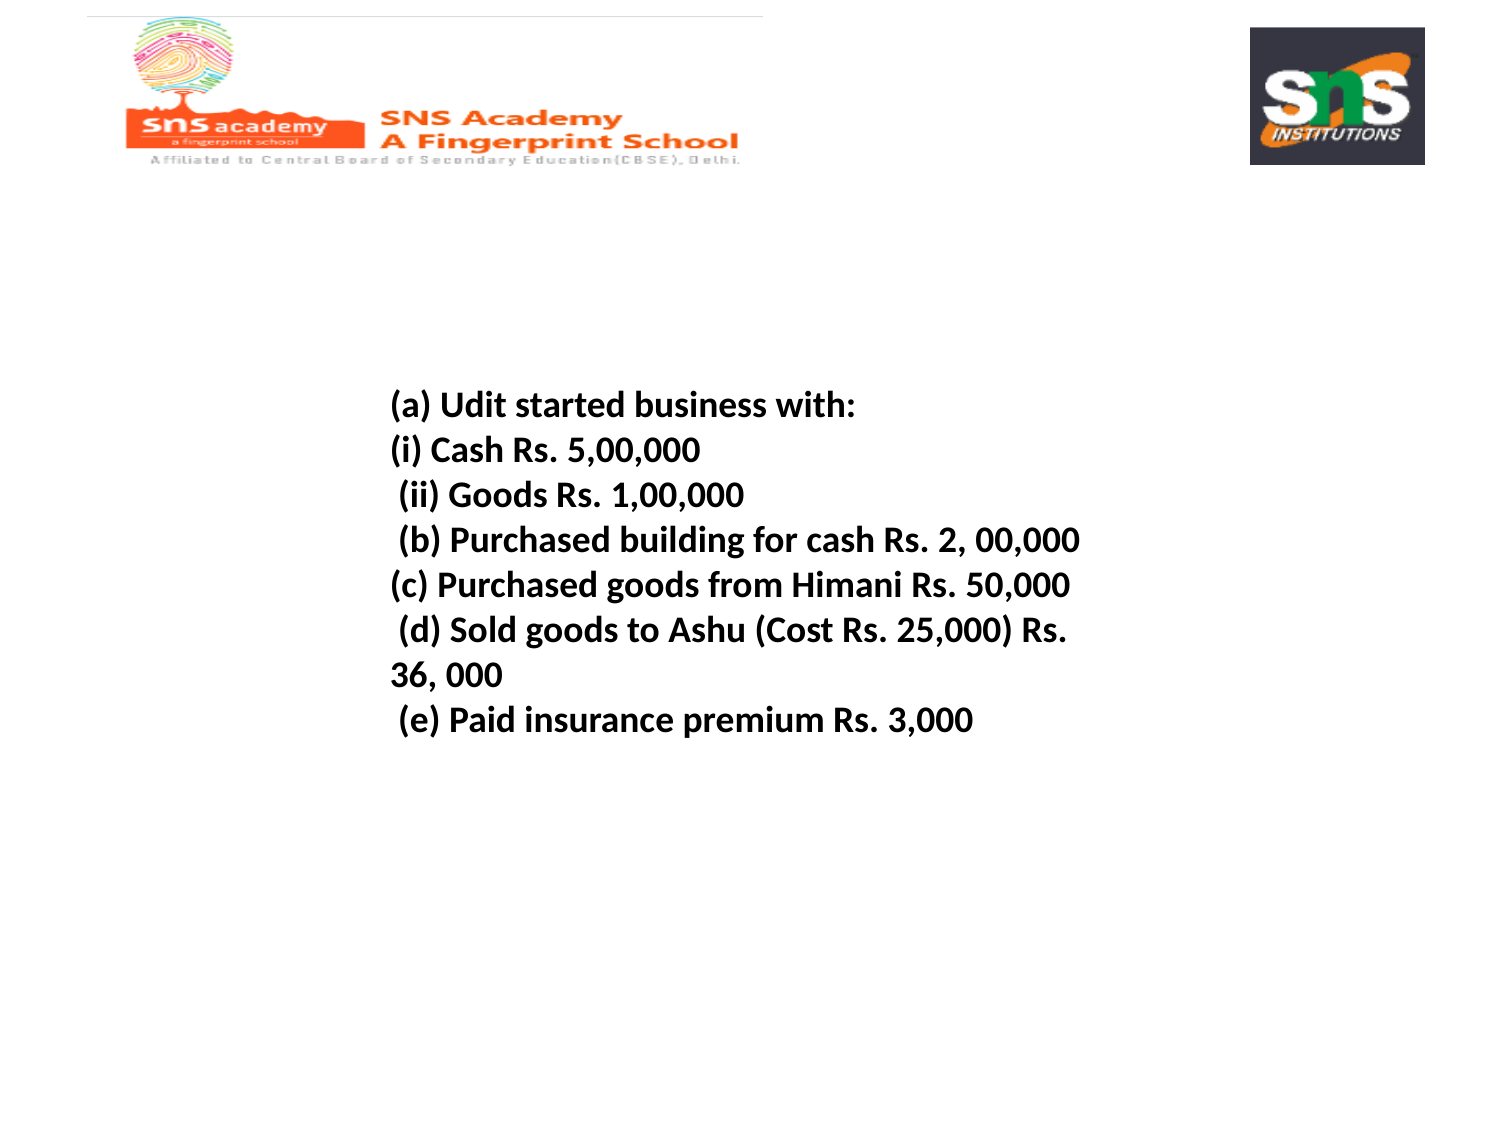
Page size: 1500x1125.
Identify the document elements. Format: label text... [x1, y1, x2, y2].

picture [1249, 15, 1426, 165]
text_box (a) Udit started business with: (i) Cash Rs. 5,00,000 (ii) Goods Rs. 1,00,000 (b) Purchased building for cash Rs. 2, 00,000 (c) Purchased goods from Himani Rs. 50,000 (d) Sold goods to Ashu (Cost Rs. 25,000) Rs. 36, 000 (e) Paid insurance premium Rs. 3,000 [374, 373, 1125, 748]
picture [87, 16, 763, 188]
